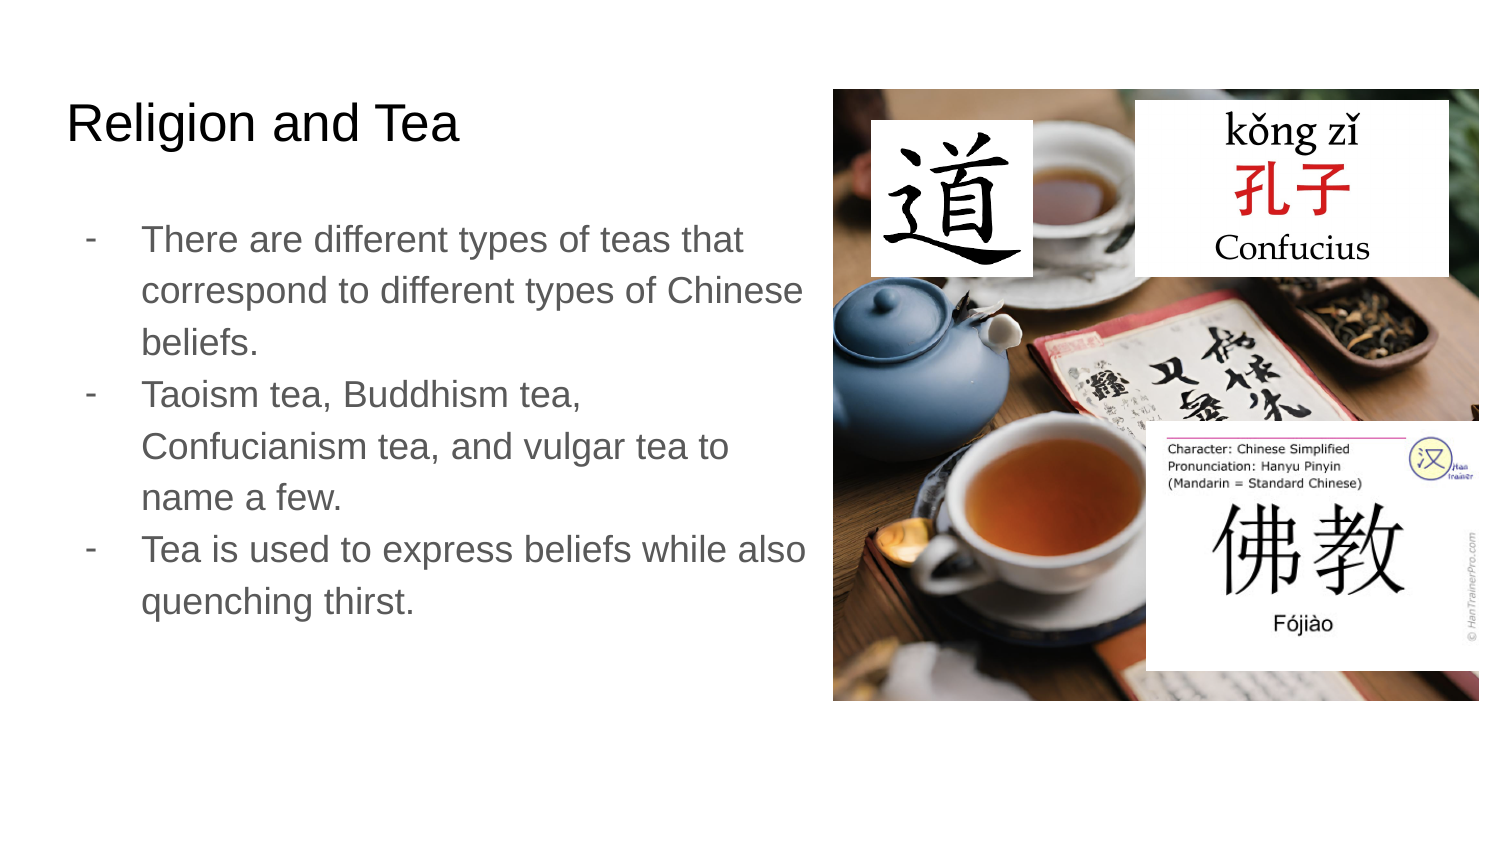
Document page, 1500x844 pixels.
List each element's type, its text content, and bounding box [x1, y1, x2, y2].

picture [832, 89, 1479, 702]
title Religion and Tea [51, 72, 1449, 167]
list There are different types of teas that correspond to different types of Chinese beliefs. Taoism tea, Buddhism tea, Confucianism tea, and vulgar tea to name a few. Tea is used to express beliefs while also quenching thirst. [51, 192, 834, 750]
